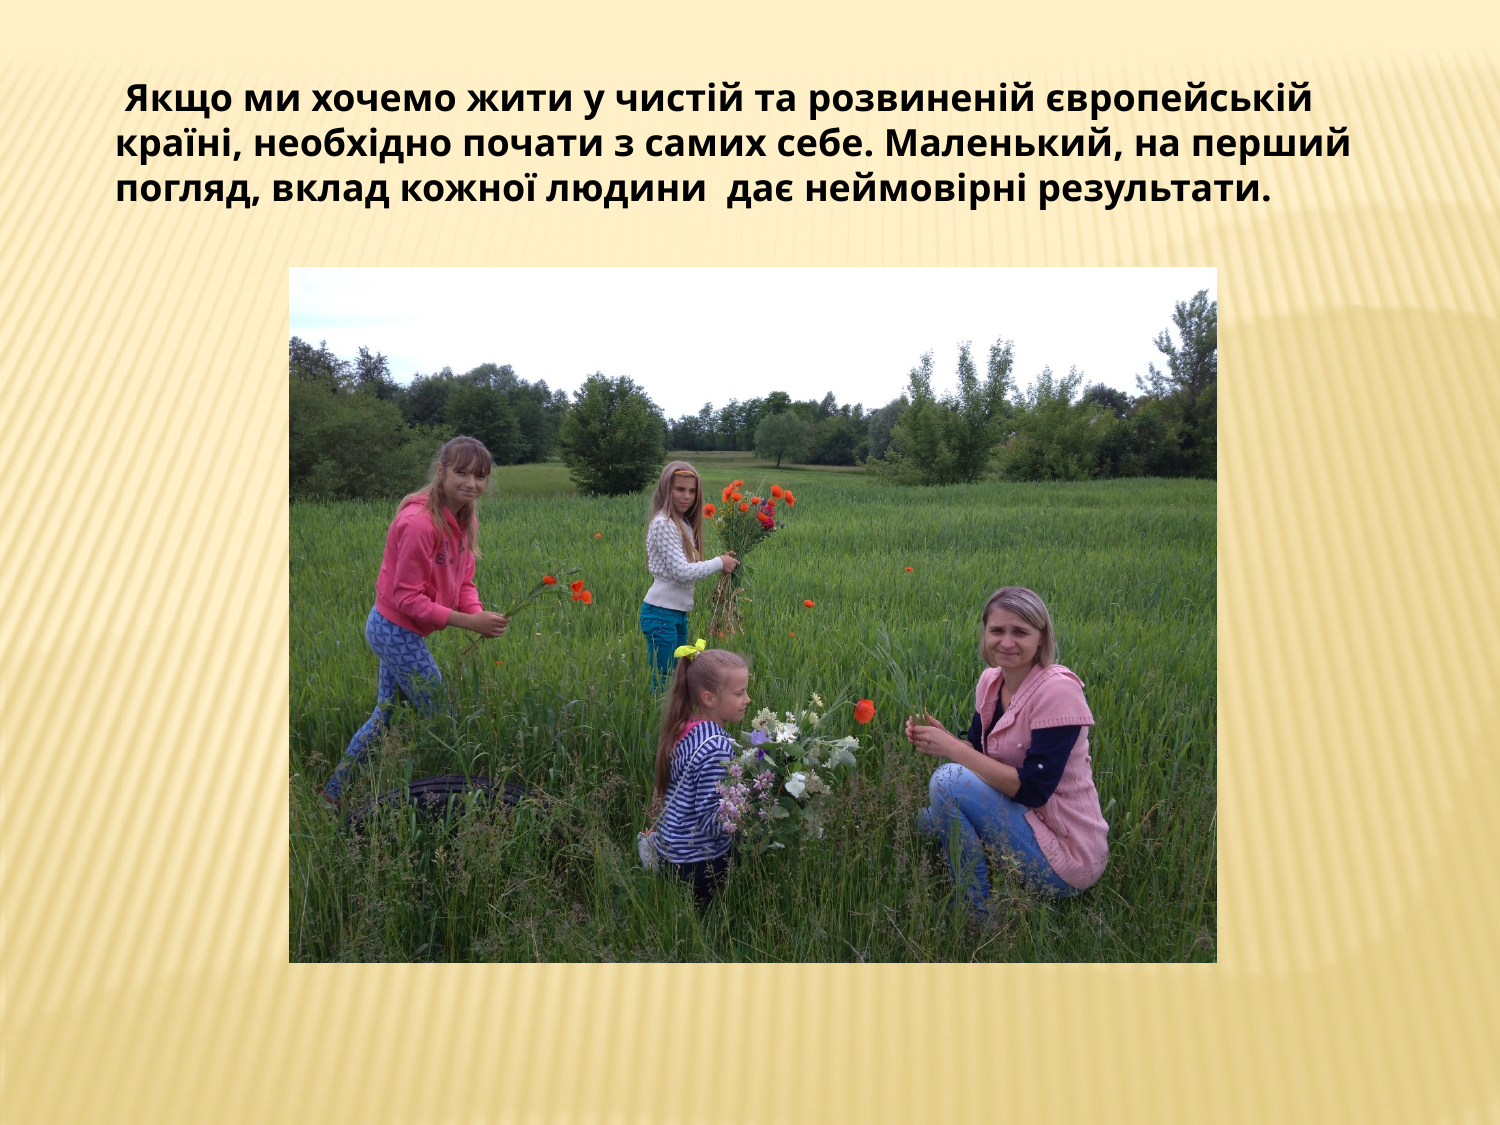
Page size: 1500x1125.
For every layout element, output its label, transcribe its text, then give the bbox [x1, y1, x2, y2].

text_box Якщо ми хочемо жити у чистій та розвиненій європейській країні, необхідно почати з самих себе. Маленький, на перший погляд, вклад кожної людини дає неймовірні результати. [100, 66, 1436, 217]
picture [288, 266, 1217, 963]
